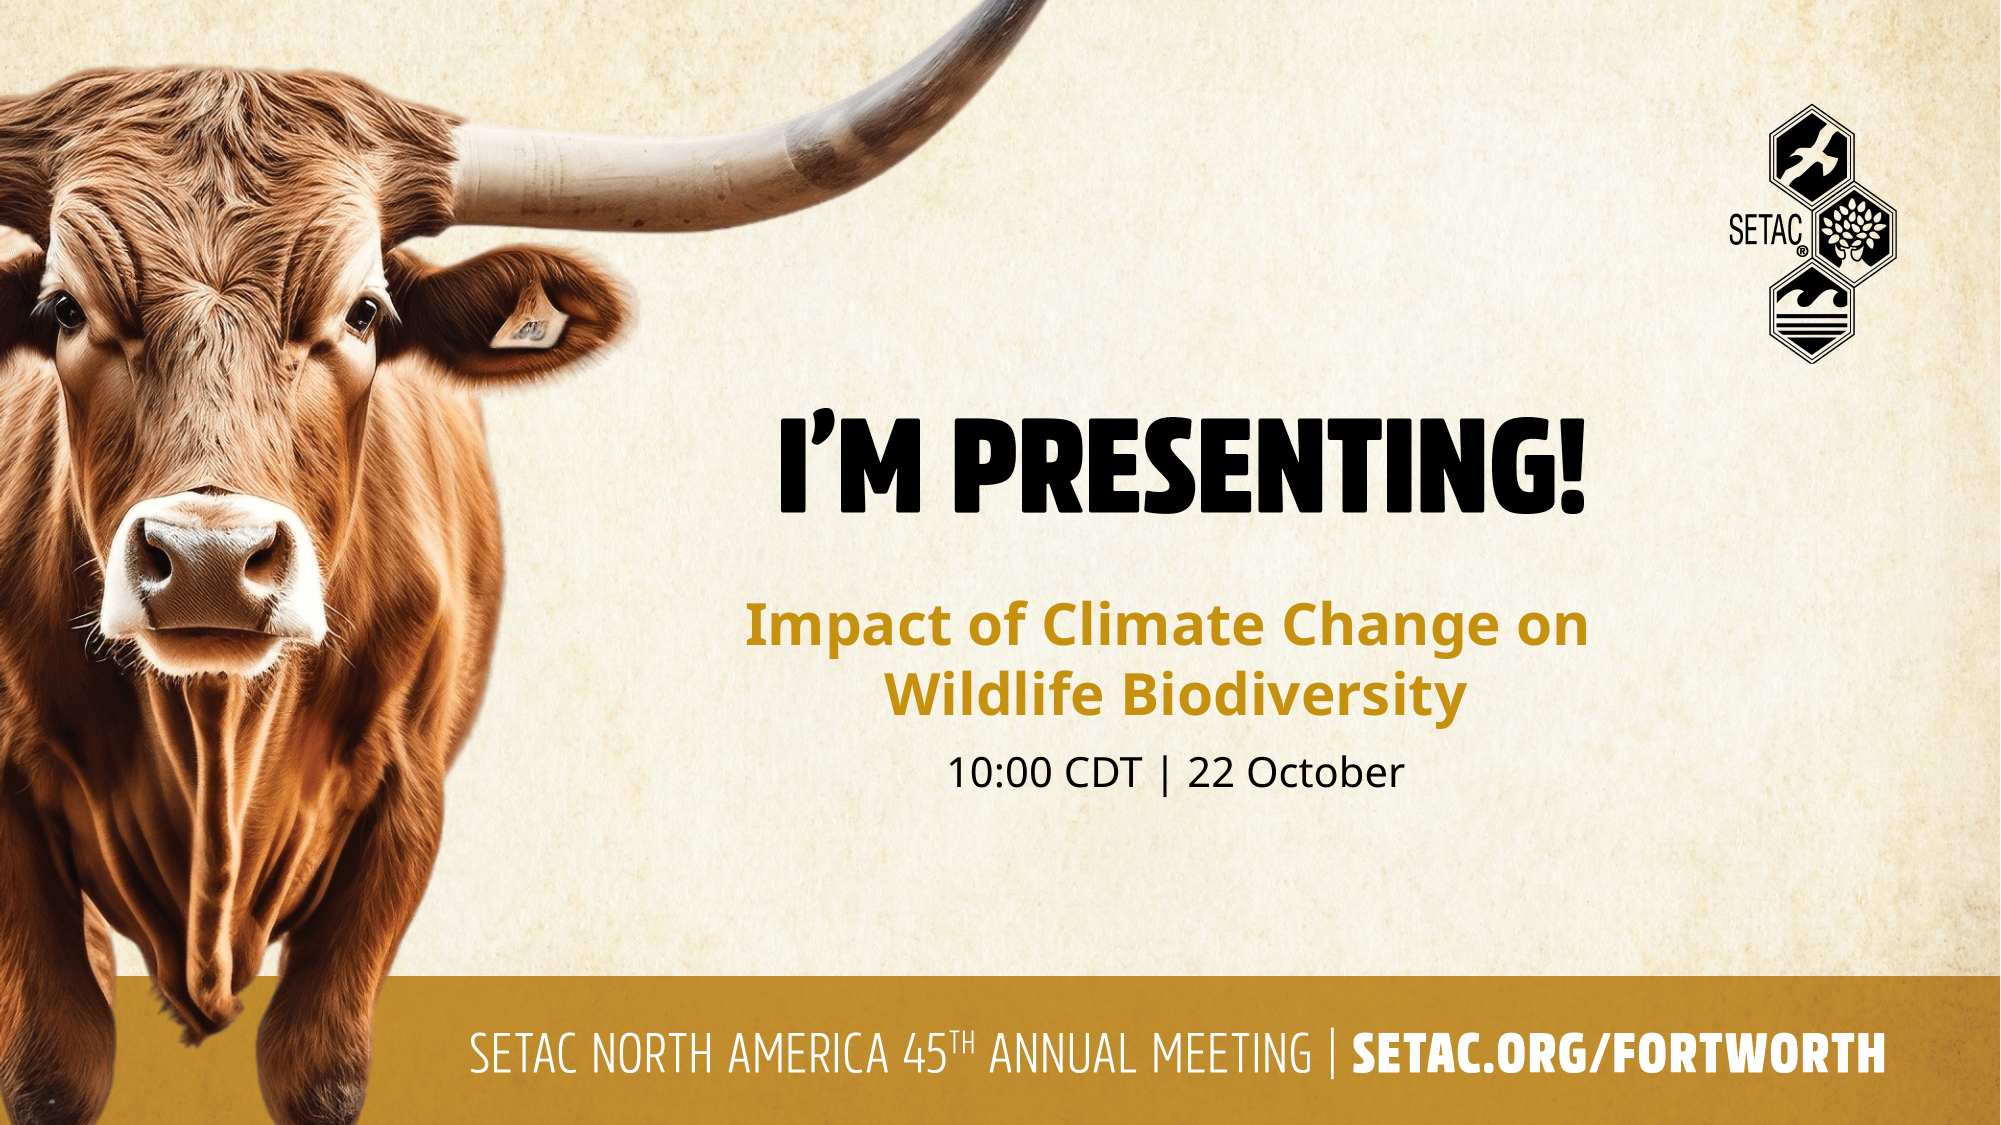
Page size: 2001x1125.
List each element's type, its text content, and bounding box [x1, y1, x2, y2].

text_box Impact of Climate Change on Wildlife Biodiversity 10:00 CDT | 22 October [579, 579, 1772, 917]
picture [0, 0, 2001, 1125]
